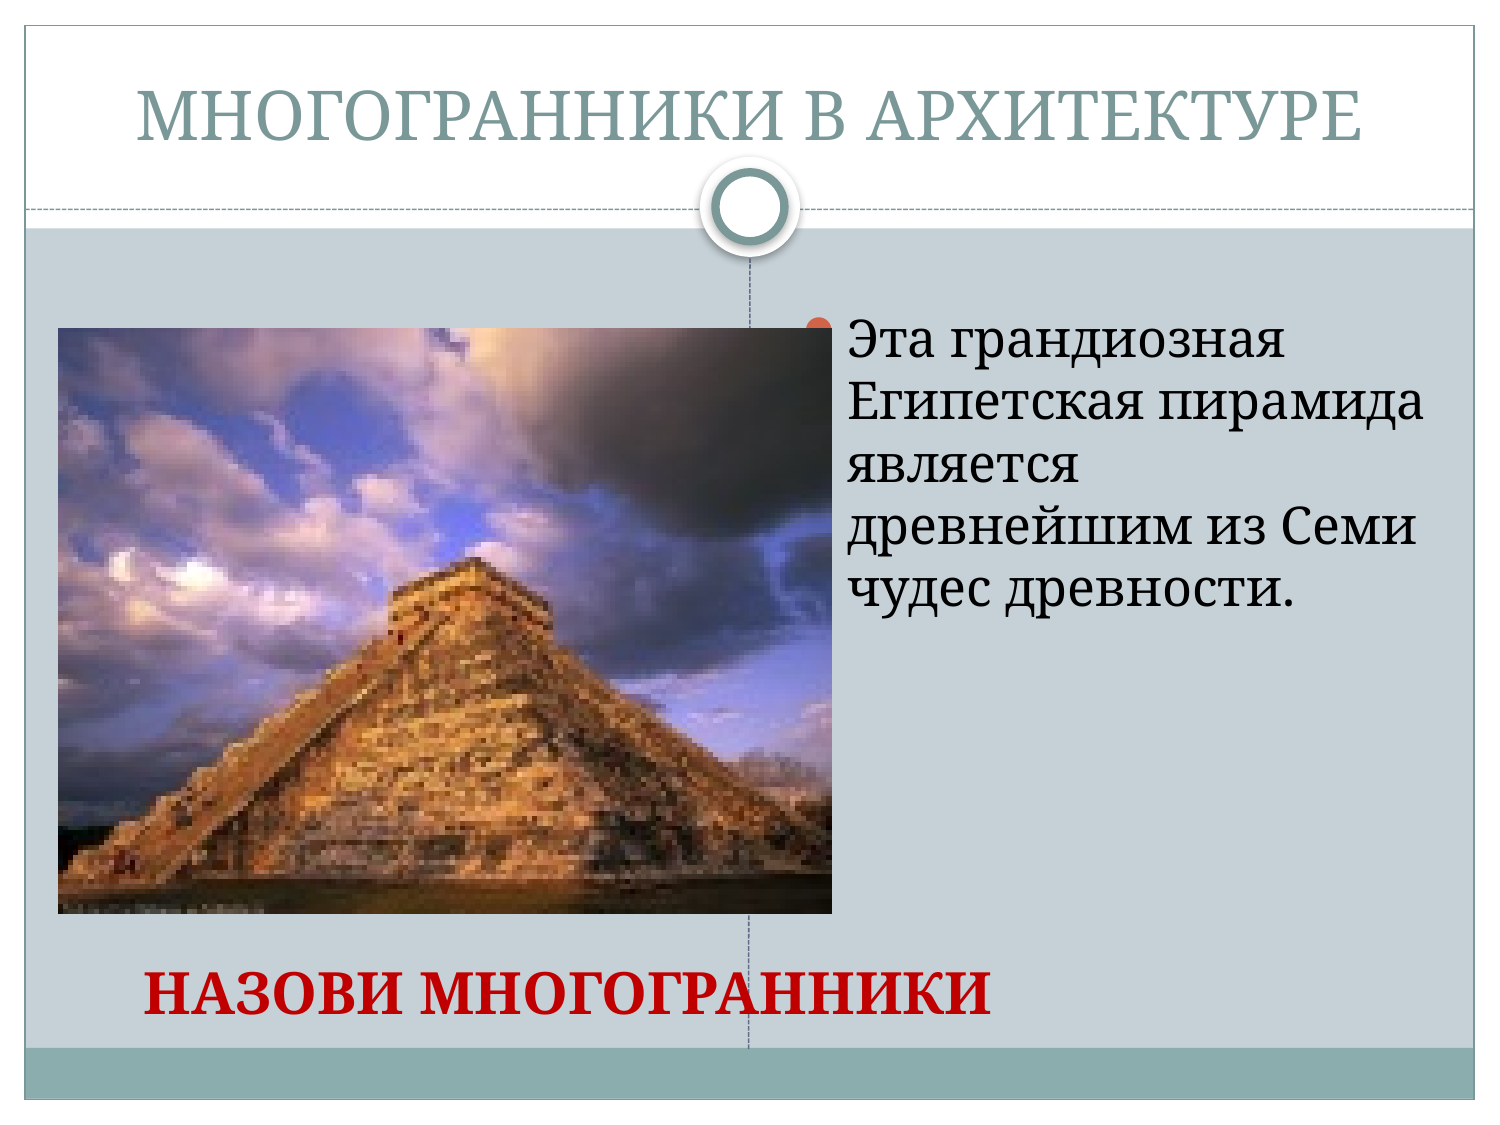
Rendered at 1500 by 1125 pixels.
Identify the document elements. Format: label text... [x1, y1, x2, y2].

title МНОГОГРАННИКИ В АРХИТЕКТУРЕ [49, 37, 1450, 162]
text_box НАЗОВИ МНОГОГРАННИКИ [128, 949, 1372, 1034]
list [58, 327, 833, 915]
list Эта грандиозная Египетская пирамида является древнейшим из Семи чудес древности. [787, 224, 1450, 993]
